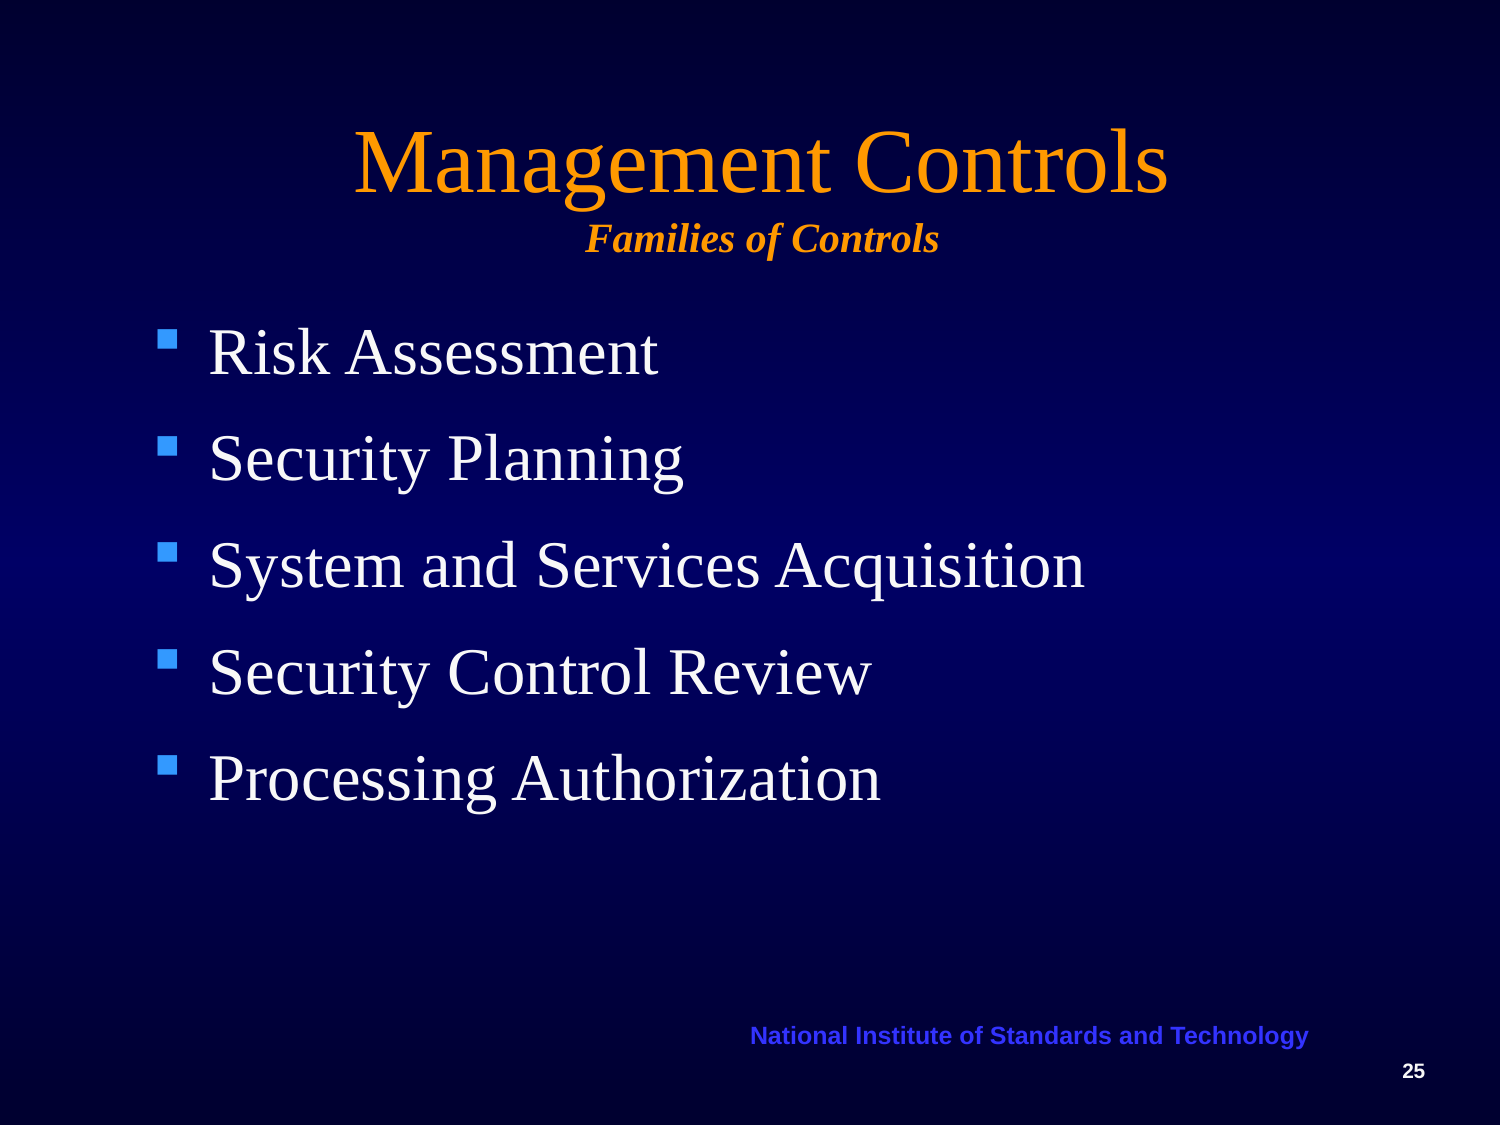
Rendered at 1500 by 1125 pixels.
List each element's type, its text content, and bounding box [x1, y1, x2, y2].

title Management Controls Families of Controls [125, 99, 1400, 263]
list Risk Assessment Security Planning System and Services Acquisition Security Control Review Processing Authorization [137, 299, 1400, 975]
